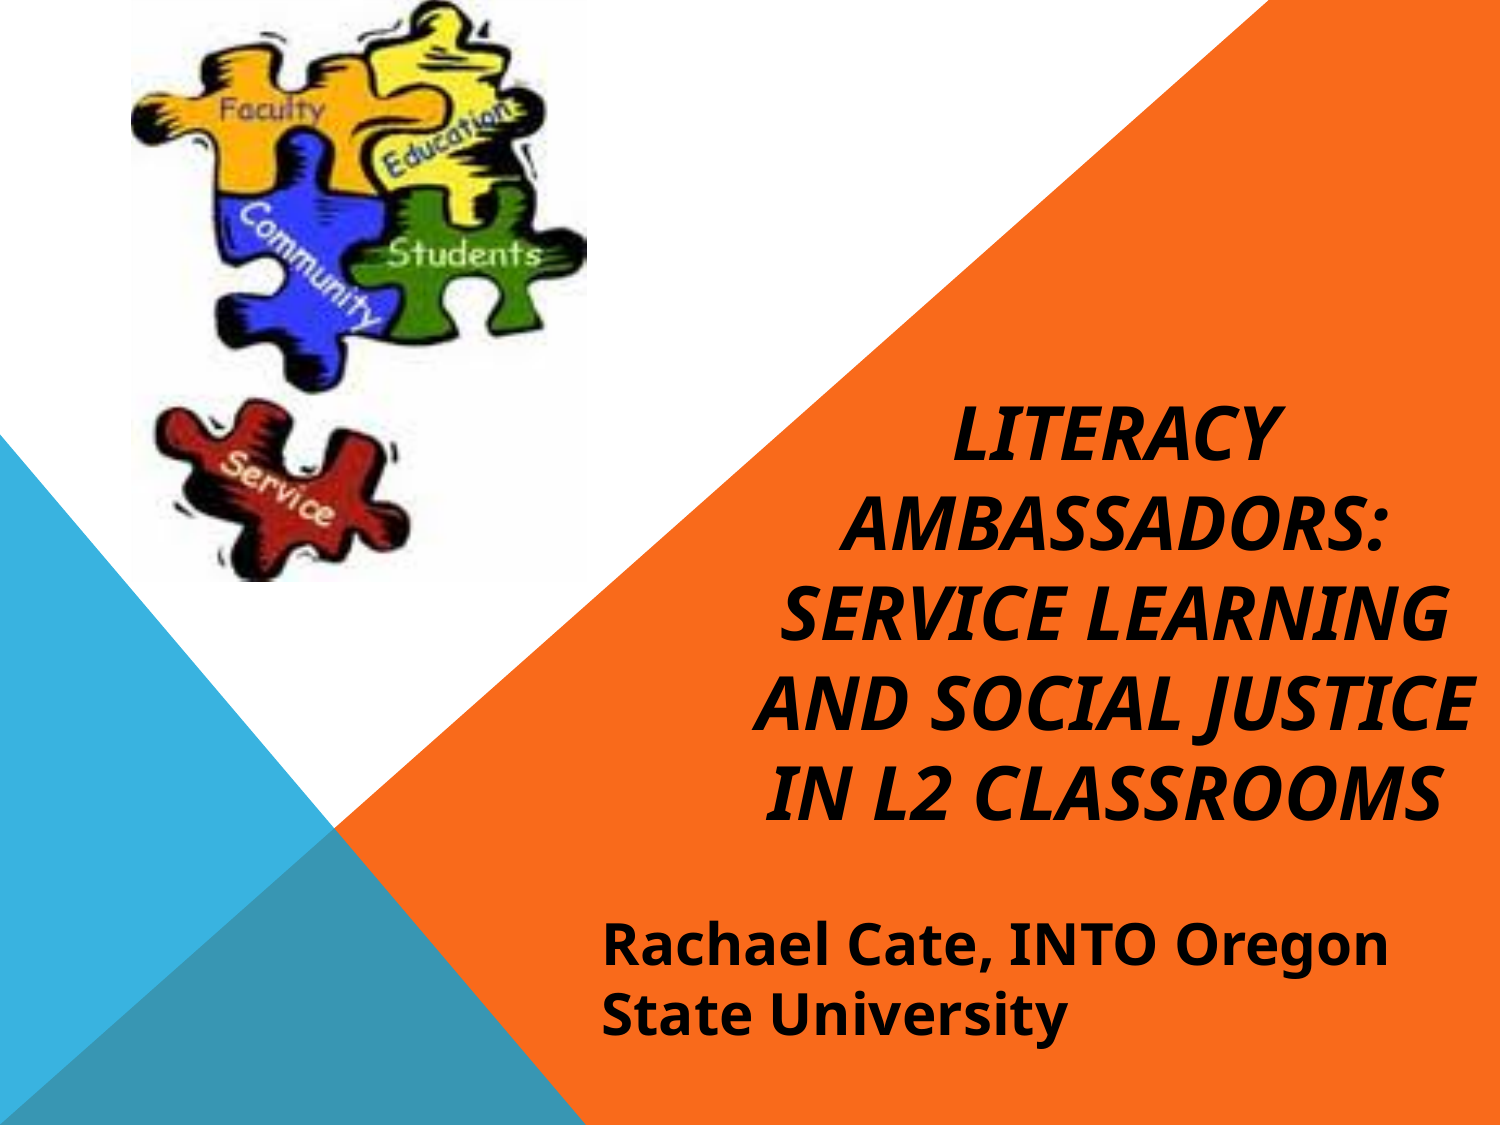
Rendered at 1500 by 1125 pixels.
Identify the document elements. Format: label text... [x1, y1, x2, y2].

picture [130, 0, 588, 582]
title Literacy Ambassadors: Service Learning and Social Justice in L2 Classrooms [732, 356, 1500, 927]
text_box Rachael Cate, INTO Oregon State University [586, 899, 1471, 1055]
